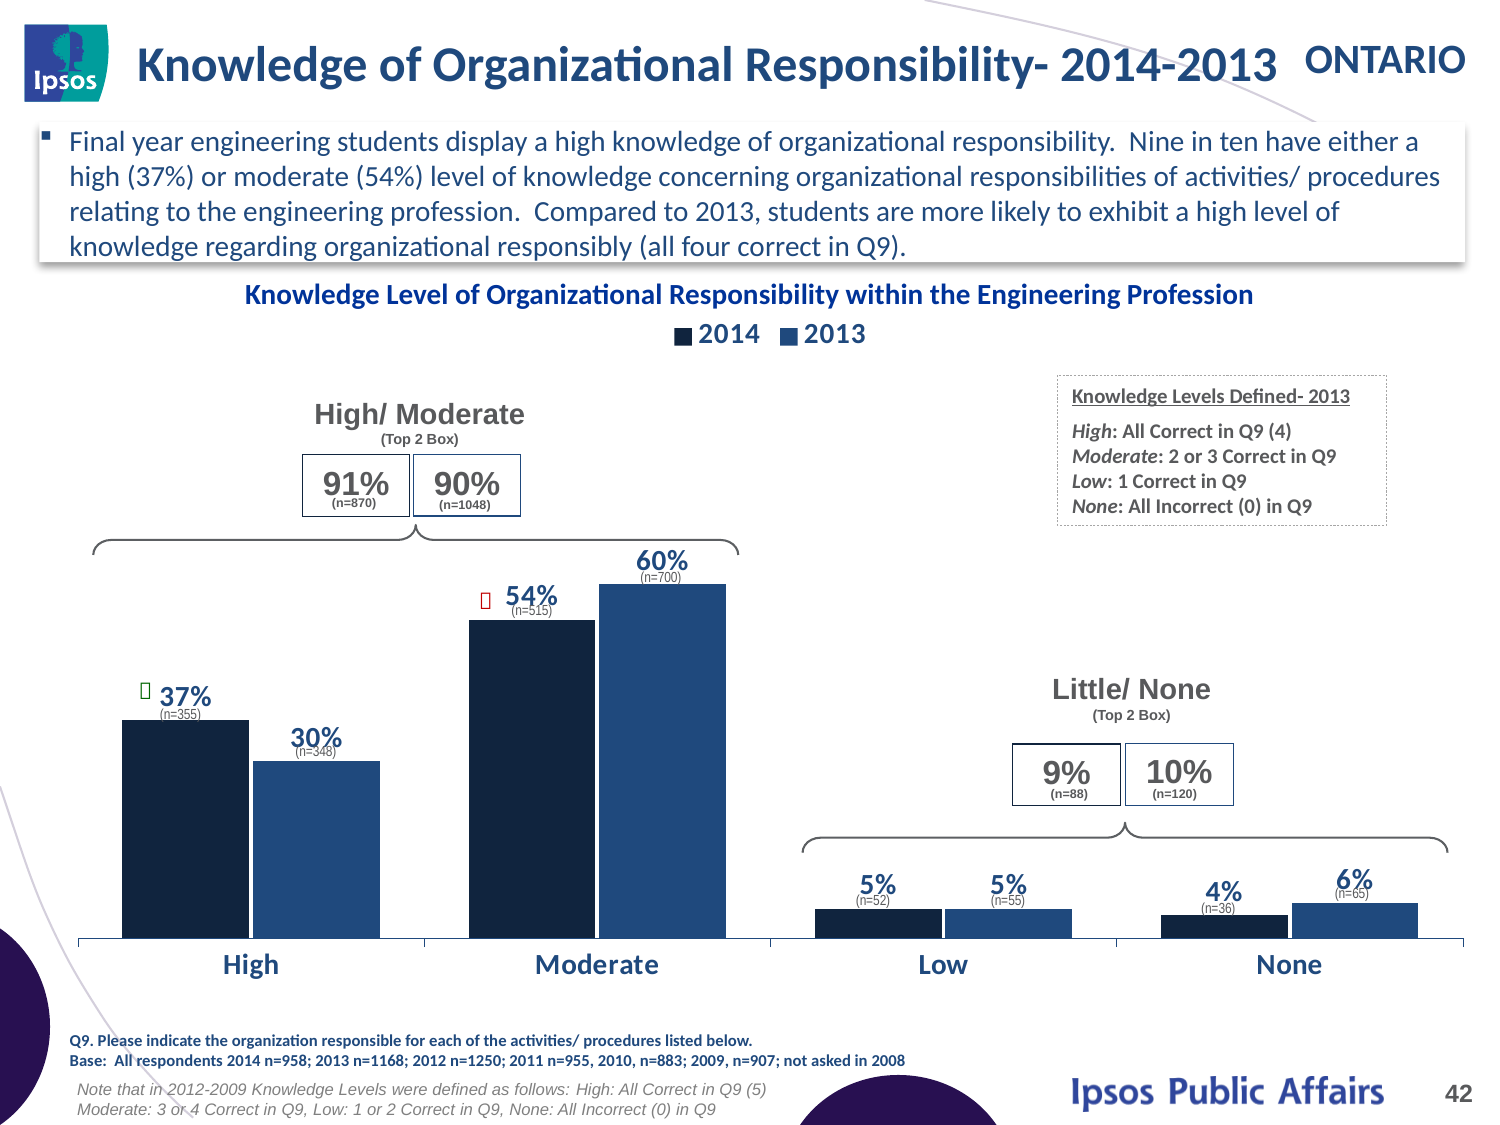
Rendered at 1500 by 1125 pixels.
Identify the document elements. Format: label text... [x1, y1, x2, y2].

text_box Knowledge Level of Organizational Responsibility within the Engineering Profession [0, 268, 1500, 318]
text_box Final year engineering students display a high knowledge of organizational responsibility. Nine in ten have either a high (37%) or moderate (54%) level of knowledge concerning organizational responsibilities of activities/ procedures relating to the engineering profession. Compared to 2013, students are more likely to exhibit a high level of knowledge regarding organizational responsibly (all four correct in Q9). [39, 122, 1466, 263]
slide_number 42 [1425, 1077, 1474, 1108]
text_box Q9. Please indicate the organization responsible for each of the activities/ procedures listed below. Base: All respondents 2014 n=958; 2013 n=1168; 2012 n=1250; 2011 n=955, 2010, n=883; 2009, n=907; not asked in 2008 [54, 1022, 1462, 1077]
title Knowledge of Organizational Responsibility- 2014-2013 [137, 37, 1477, 93]
chart [77, 304, 1464, 1020]
picture [1072, 1077, 1384, 1112]
text_box Note that in 2012-2009 Knowledge Levels were defined as follows: High: All Correct in Q9 (5) Moderate: 3 or 4 Correct in Q9, Low: 1 or 2 Correct in Q9, None: All Incorrect (0) in Q9 [62, 1071, 813, 1125]
